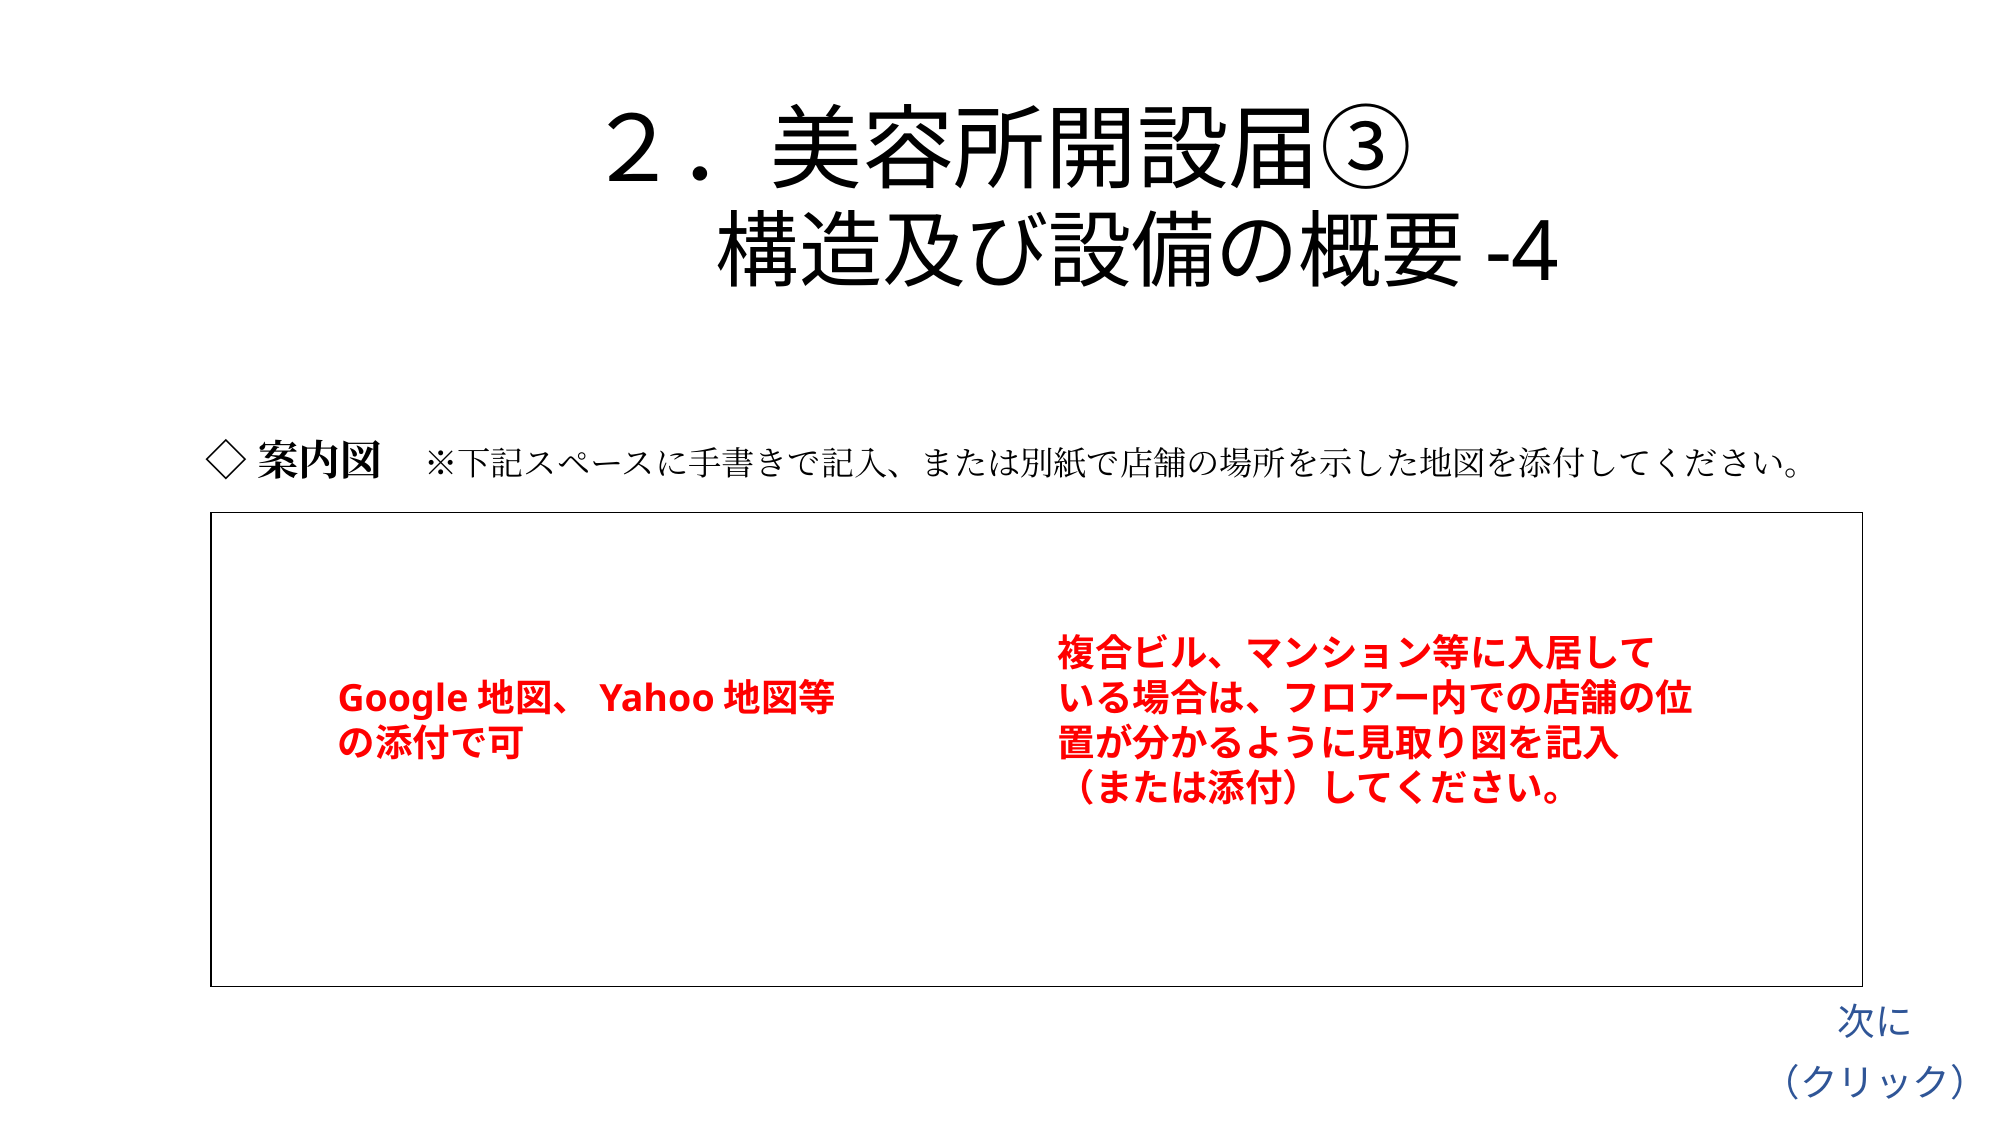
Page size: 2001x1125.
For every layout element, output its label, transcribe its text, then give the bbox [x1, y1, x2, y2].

title ２．美容所開設届③ 構造及び設備の概要-4 [137, 59, 1863, 344]
text_box 複合ビル、マンション等に入居している場合は、フロアー内での店舗の位置が分かるように見取り図を記入（または添付）してください。 [1043, 621, 1709, 817]
text_box [210, 512, 1863, 987]
text_box Google地図、Yahoo地図等の添付で可 [322, 666, 875, 772]
text_box ◇案内図 ※下記スペースに手書きで記入、または別紙で店舗の場所を示した地図を添付してください。 [190, 426, 2000, 492]
text_box 次に （クリック） [1725, 995, 2000, 1125]
